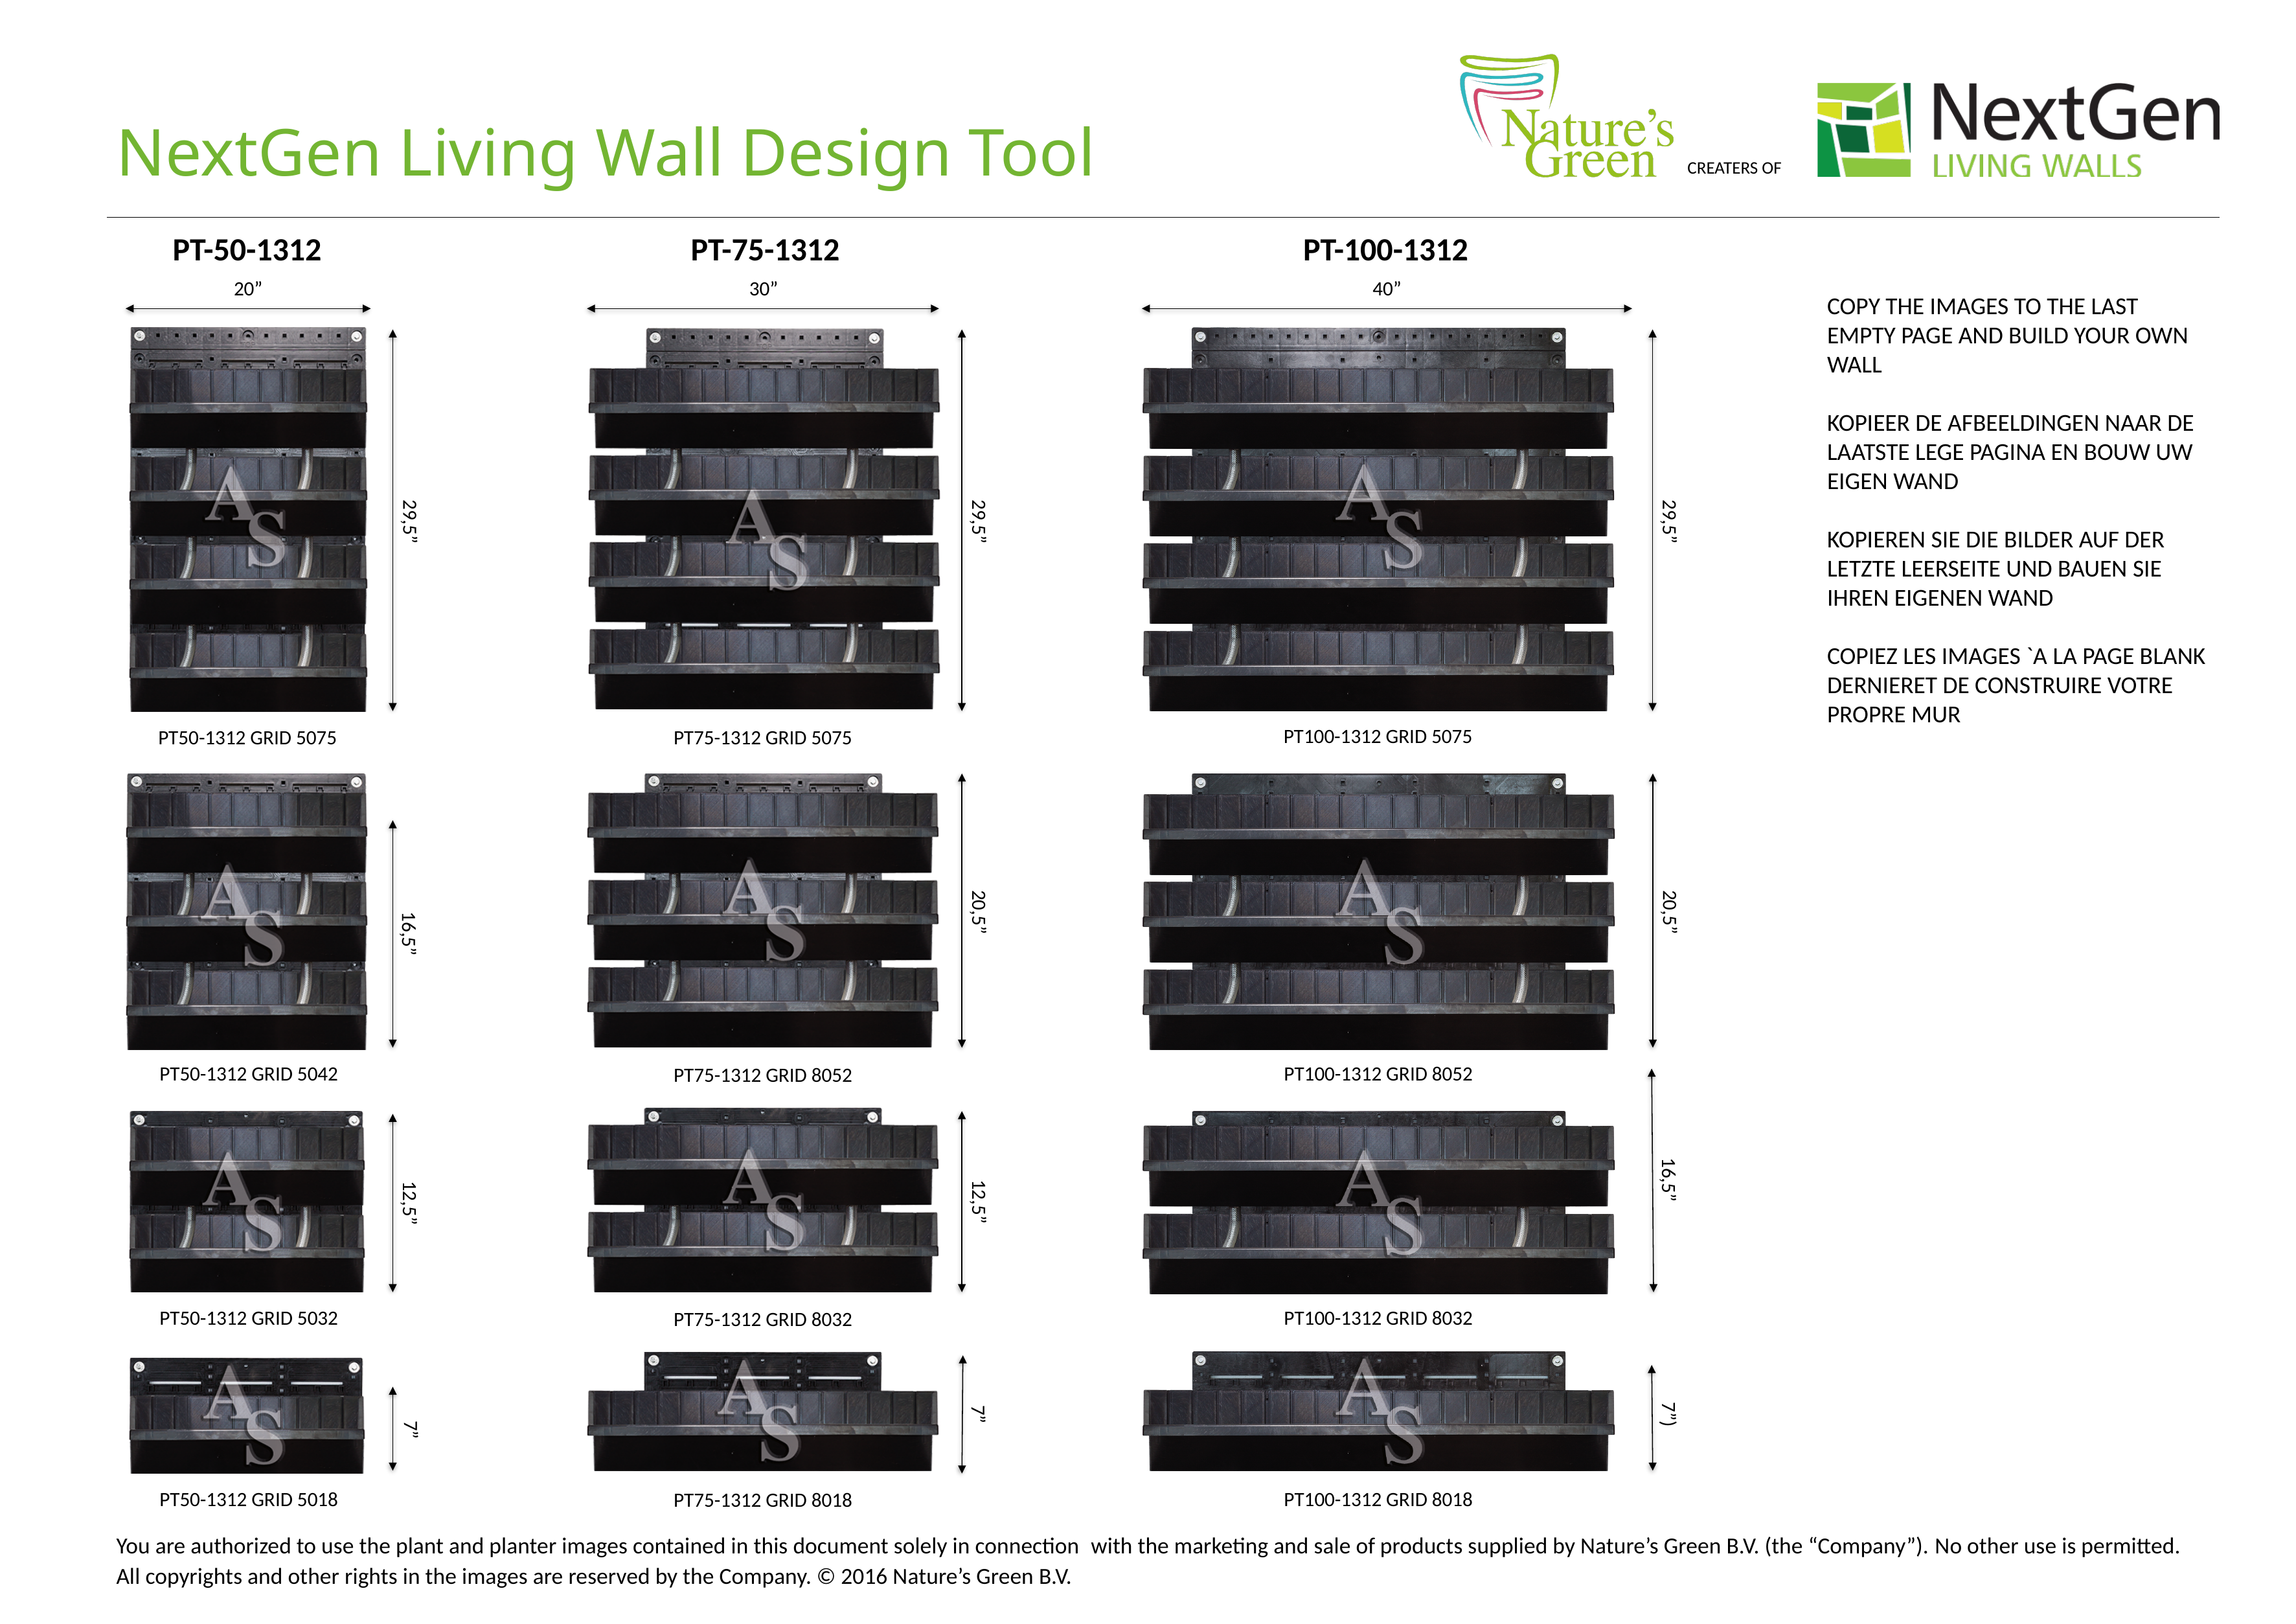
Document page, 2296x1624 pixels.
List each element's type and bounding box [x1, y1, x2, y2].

picture [128, 327, 368, 713]
picture [128, 1110, 365, 1292]
picture [587, 1108, 940, 1292]
picture [587, 773, 940, 1047]
picture [588, 327, 940, 709]
picture [1141, 327, 1615, 711]
picture [129, 1358, 365, 1474]
picture [1141, 1111, 1615, 1294]
picture [587, 1351, 940, 1471]
picture [1141, 1351, 1615, 1471]
picture [1141, 773, 1615, 1050]
picture [126, 773, 368, 1050]
